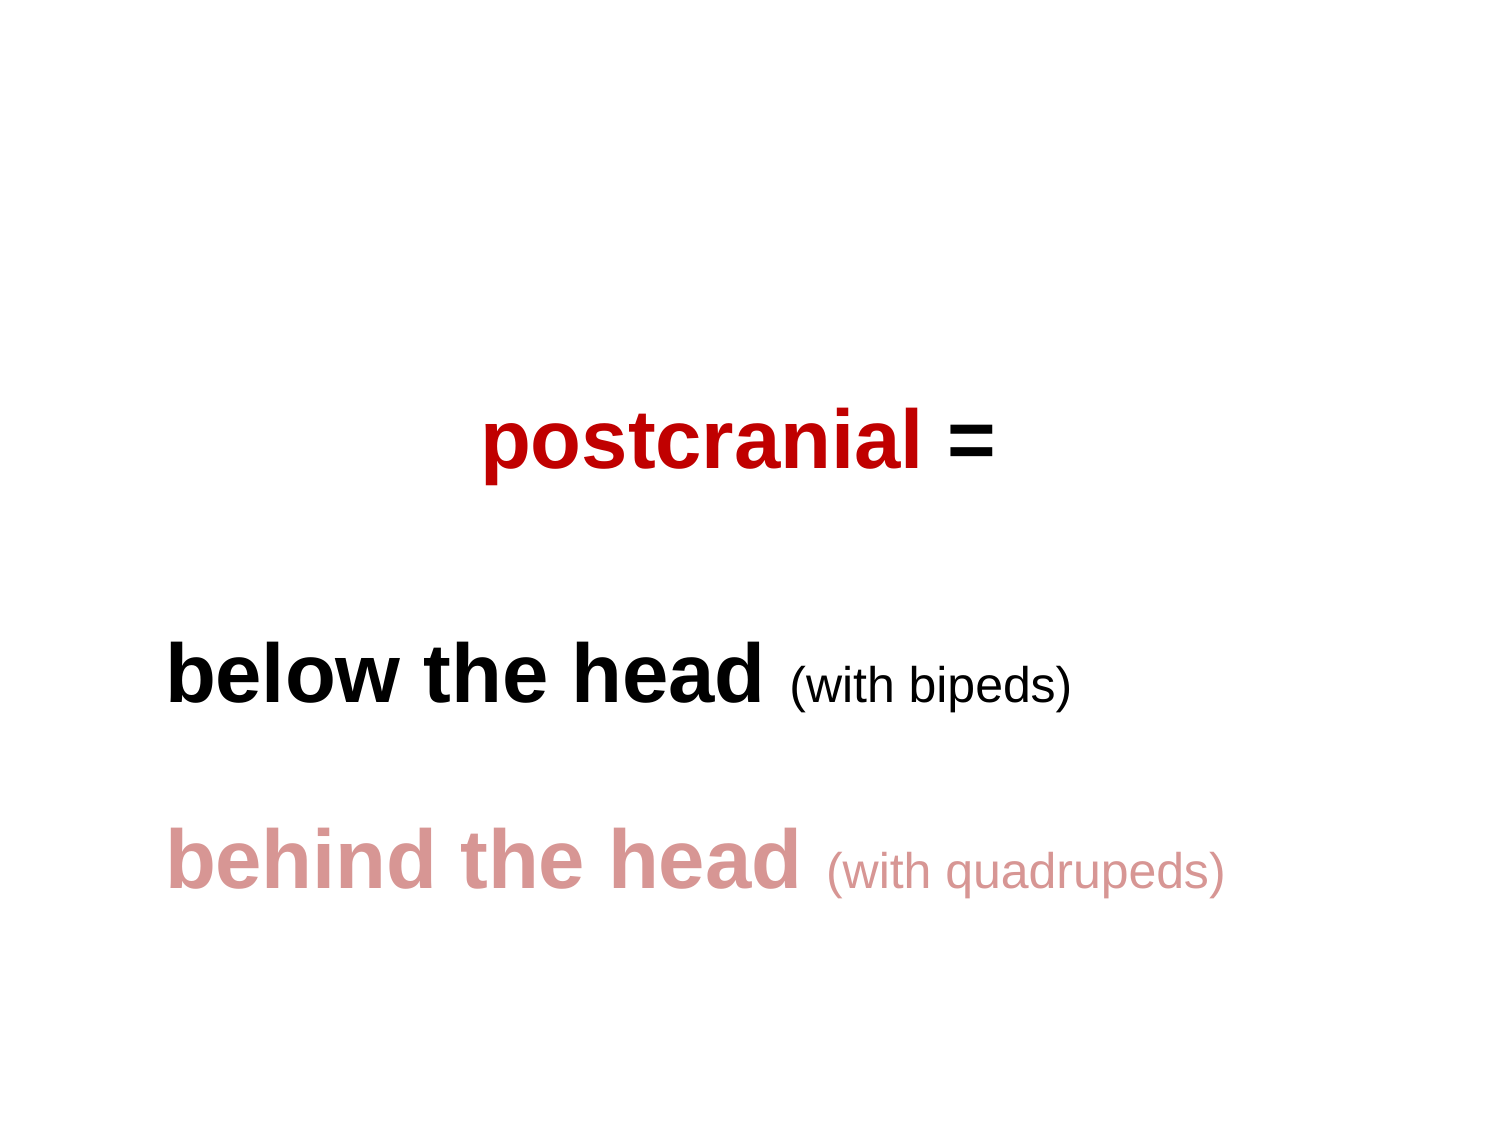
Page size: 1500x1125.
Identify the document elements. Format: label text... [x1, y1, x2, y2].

list postcranial = below the head (with bipeds) behind the head (with quadrupeds) [149, 377, 1351, 1031]
